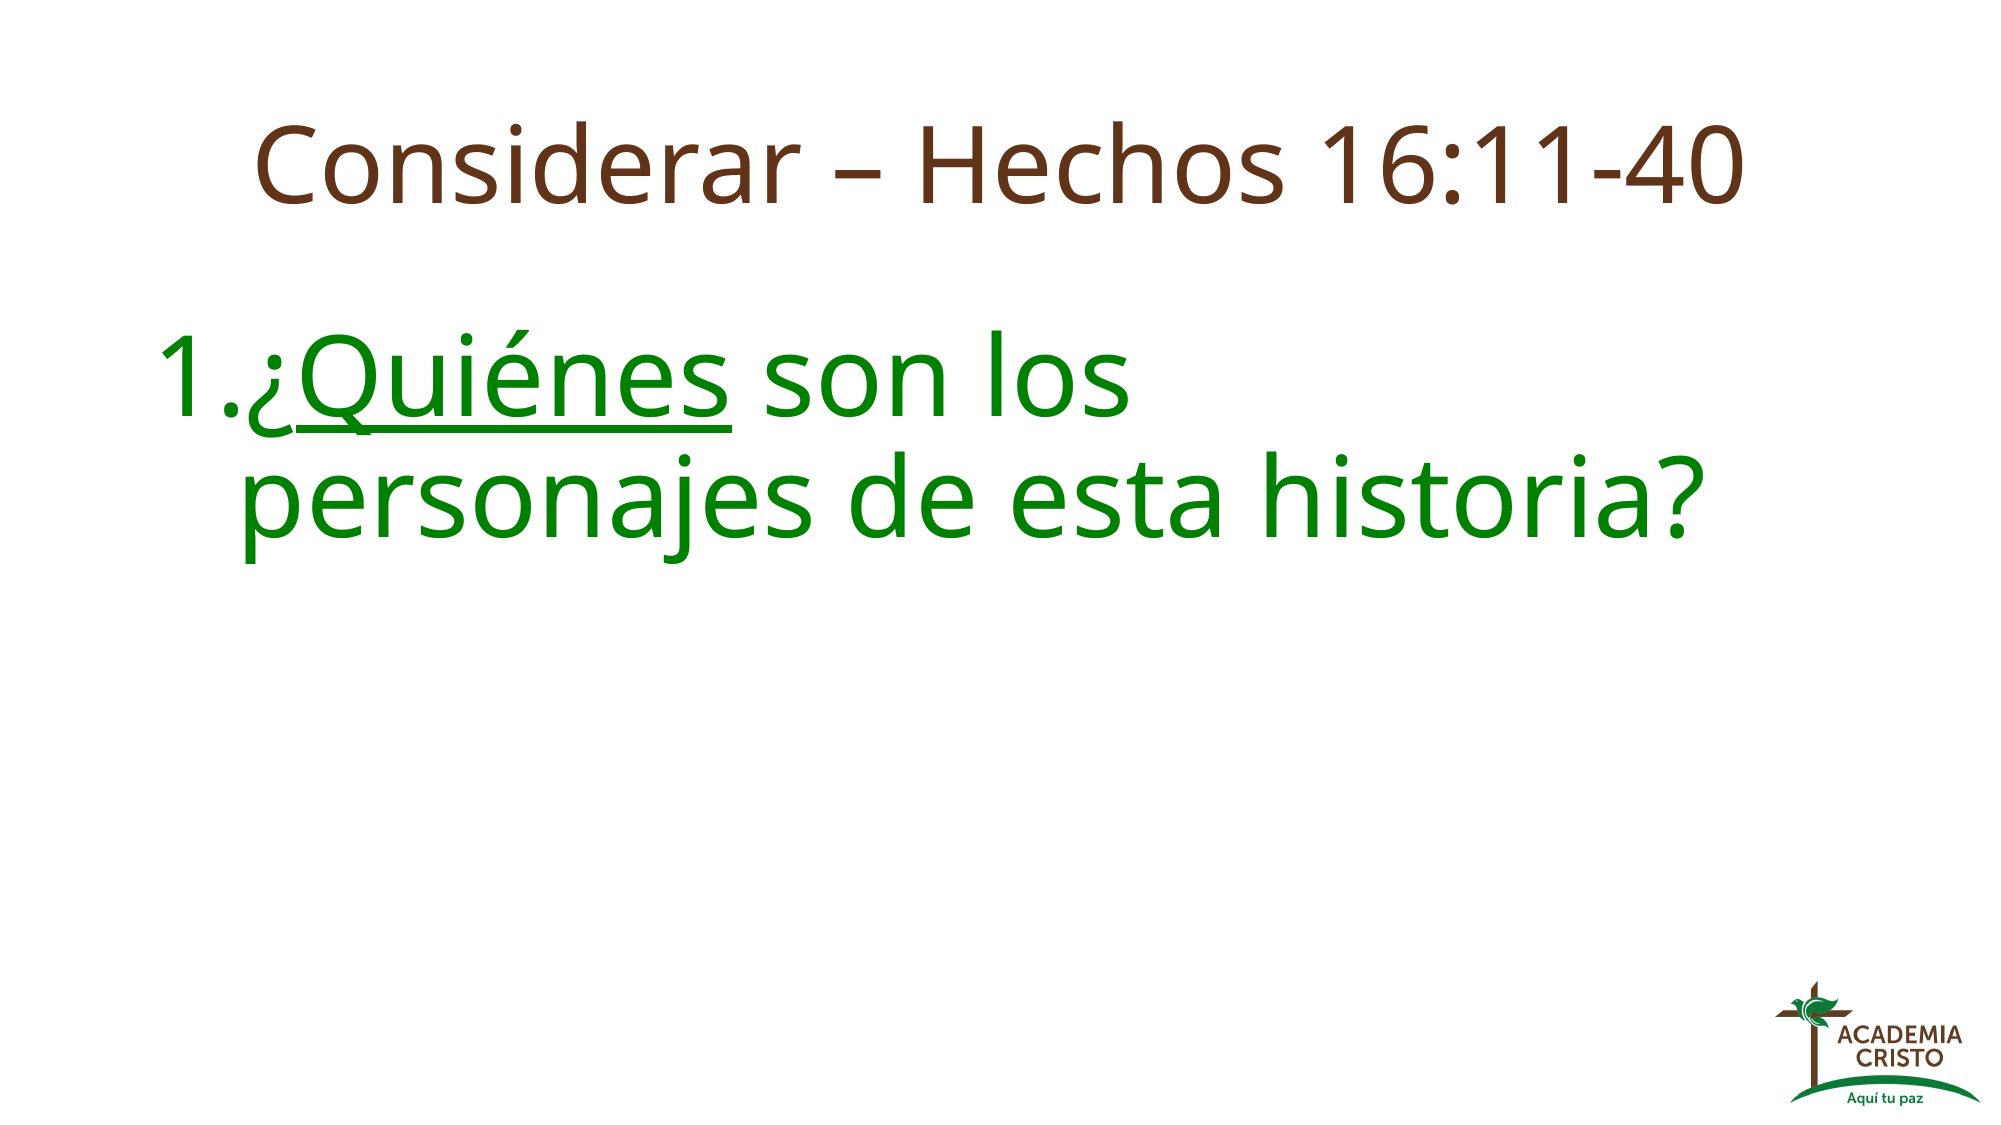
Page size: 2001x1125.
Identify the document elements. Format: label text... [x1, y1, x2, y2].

picture [1759, 972, 2000, 1125]
title Considerar – Hechos 16:11-40 [137, 59, 1863, 278]
list ¿Quiénes son los personajes de esta historia? [137, 311, 1747, 1014]
